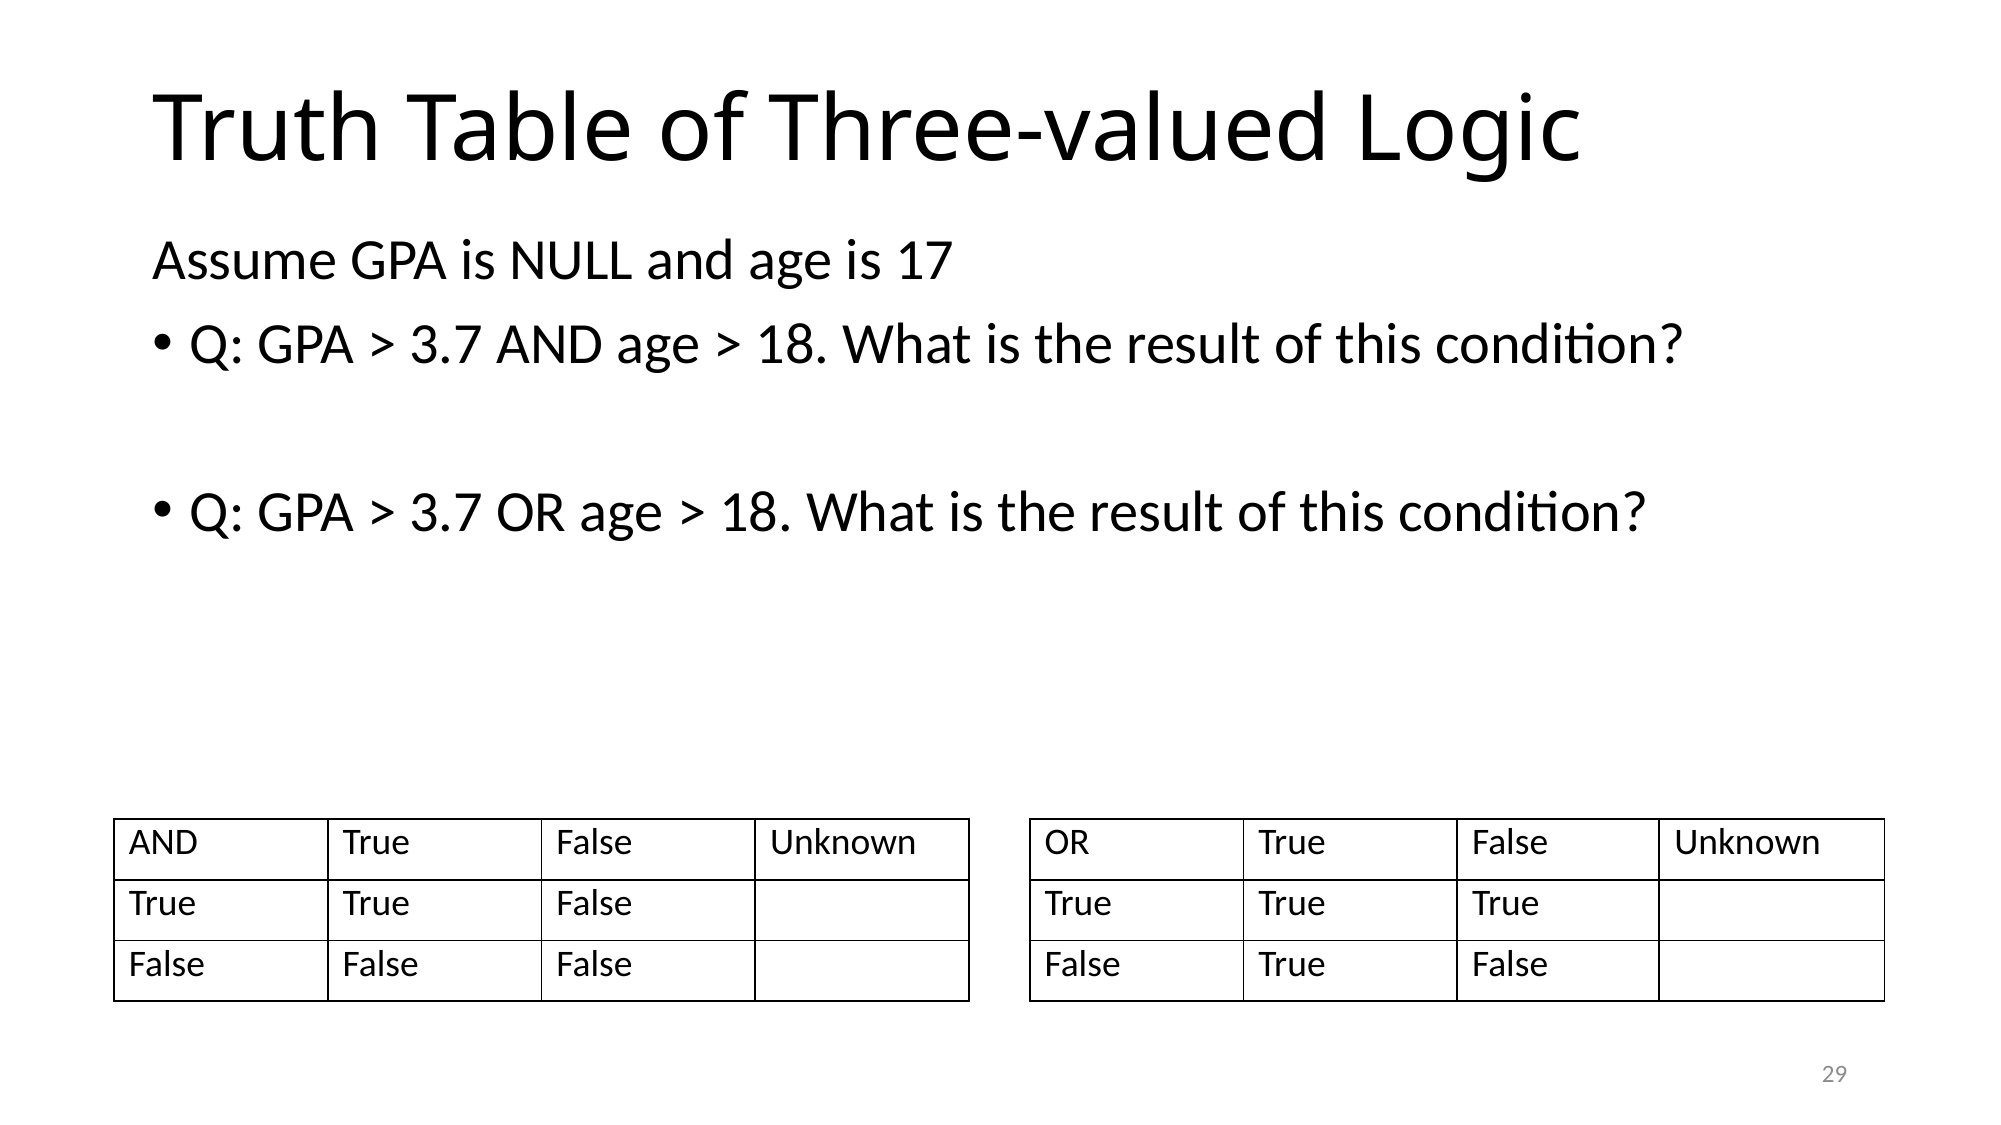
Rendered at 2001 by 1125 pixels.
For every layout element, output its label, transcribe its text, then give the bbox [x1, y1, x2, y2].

table_cell False [115, 941, 327, 1000]
table_cell False [329, 941, 541, 1000]
table_cell False [542, 881, 754, 940]
table_cell [1660, 881, 1884, 940]
table_header Unknown [756, 820, 968, 879]
table_cell True [1244, 881, 1456, 940]
list Assume GPA is NULL and age is 17 Q: GPA > 3.7 AND age > 18. What is the result of this condition? Q: GPA > 3.7 OR age > 18. What is the result of this condition? [137, 221, 1863, 1043]
table_header False [1458, 820, 1658, 879]
table_cell False [1031, 941, 1243, 1000]
table_header True [329, 820, 541, 879]
table_cell False [1458, 941, 1658, 1000]
title Truth Table of Three-valued Logic [137, 59, 1863, 202]
table_cell [756, 881, 968, 940]
slide_number 29 [1412, 1042, 1863, 1103]
table_header OR [1031, 820, 1243, 879]
table_cell True [1031, 881, 1243, 940]
table_cell [1660, 941, 1884, 1000]
table_header True [1244, 820, 1456, 879]
table_cell True [115, 881, 327, 940]
table_header Unknown [1660, 820, 1884, 879]
table_cell True [329, 881, 541, 940]
table_cell True [1244, 941, 1456, 1000]
table_cell False [542, 941, 754, 1000]
table_header AND [115, 820, 327, 879]
table_header False [542, 820, 754, 879]
table_cell True [1458, 881, 1658, 940]
table_cell [756, 941, 968, 1000]
